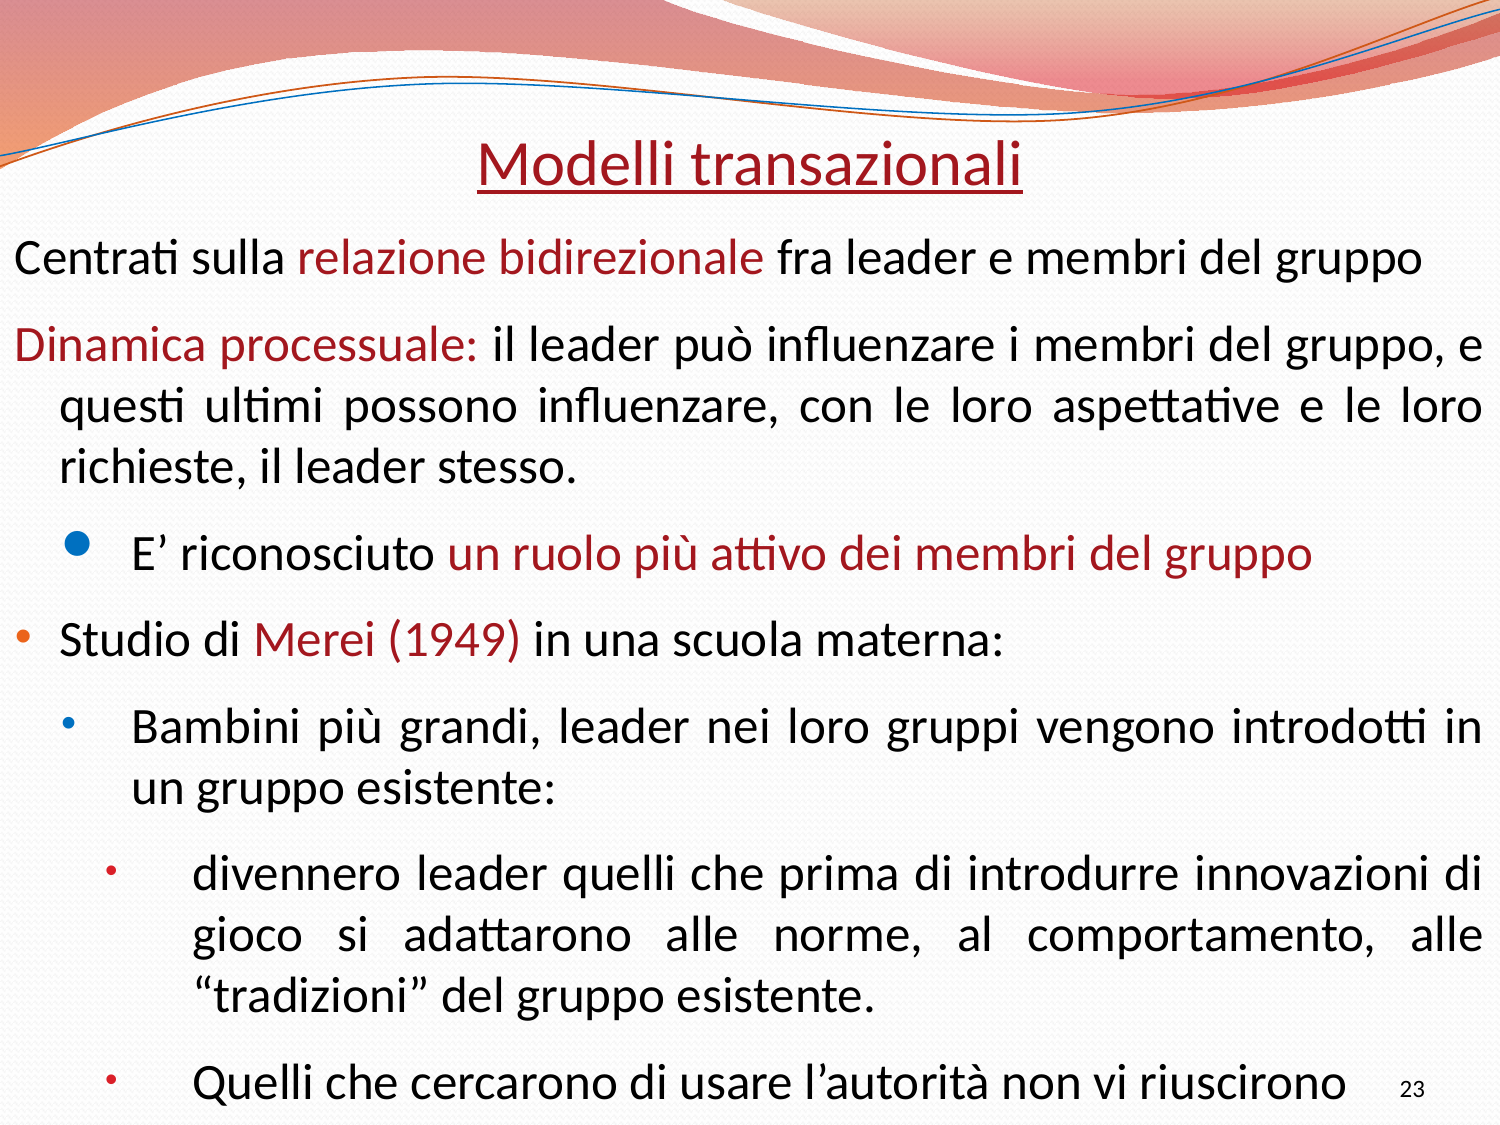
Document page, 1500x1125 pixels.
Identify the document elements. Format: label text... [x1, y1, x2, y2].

text_box Modelli transazionali Centrati sulla relazione bidirezionale fra leader e membri del gruppo Dinamica processuale: il leader può influenzare i membri del gruppo, e questi ultimi possono influenzare, con le loro aspettative e le loro richieste, il leader stesso. E’ riconosciuto un ruolo più attivo dei membri del gruppo Studio di Merei (1949) in una scuola materna: Bambini più grandi, leader nei loro gruppi vengono introdotti in un gruppo esistente: divennero leader quelli che prima di introdurre innovazioni di gioco si adattarono alle norme, al comportamento, alle “tradizioni” del gruppo esistente. Quelli che cercarono di usare l’autorità non vi riuscirono [0, 113, 1500, 1125]
